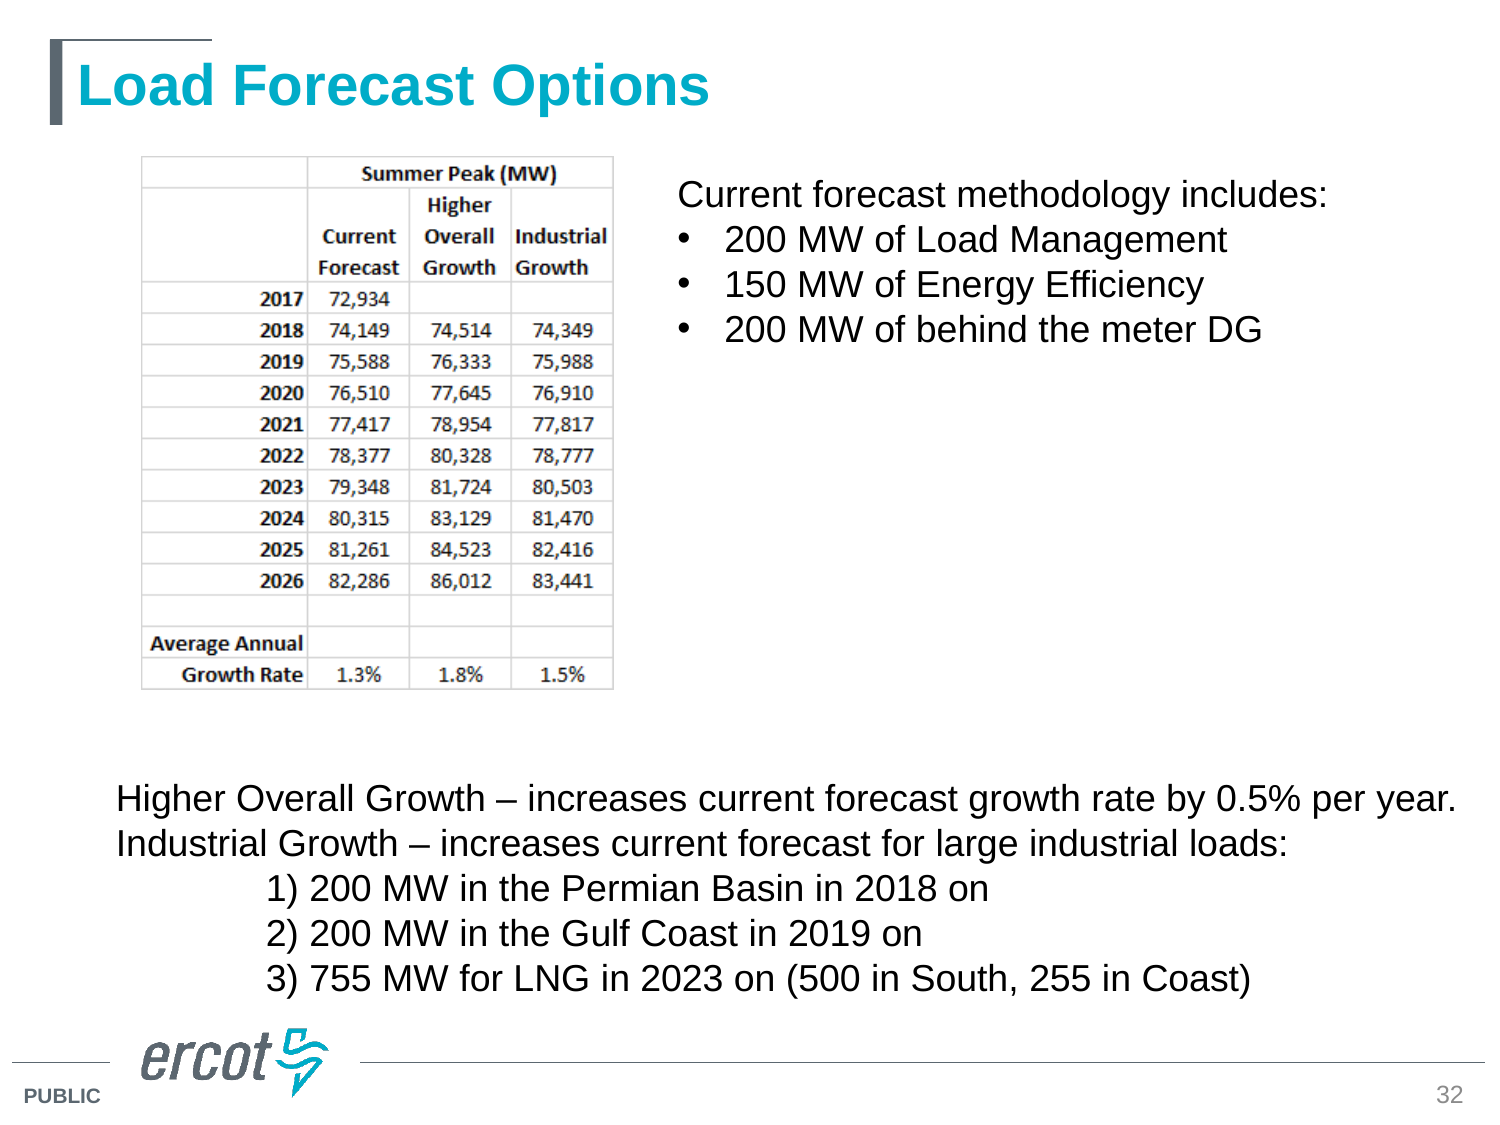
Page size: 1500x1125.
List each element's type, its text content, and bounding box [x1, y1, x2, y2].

picture [141, 156, 614, 690]
text_box Higher Overall Growth – increases current forecast growth rate by 0.5% per year. Industrial Growth – increases current forecast for large industrial loads: 1) 200 MW in the Permian Basin in 2018 on 2) 200 MW in the Gulf Coast in 2019 on 3) 755 MW for LNG in 2023 on (500 in South, 255 in Coast) [101, 766, 1500, 1007]
text_box Current forecast methodology includes: 200 MW of Load Management 150 MW of Energy Efficiency 200 MW of behind the meter DG [662, 162, 1438, 358]
text_box [74, 162, 1425, 947]
slide_number 32 [1412, 1076, 1488, 1112]
title Load Forecast Options [62, 39, 1450, 228]
picture [137, 1024, 332, 1100]
